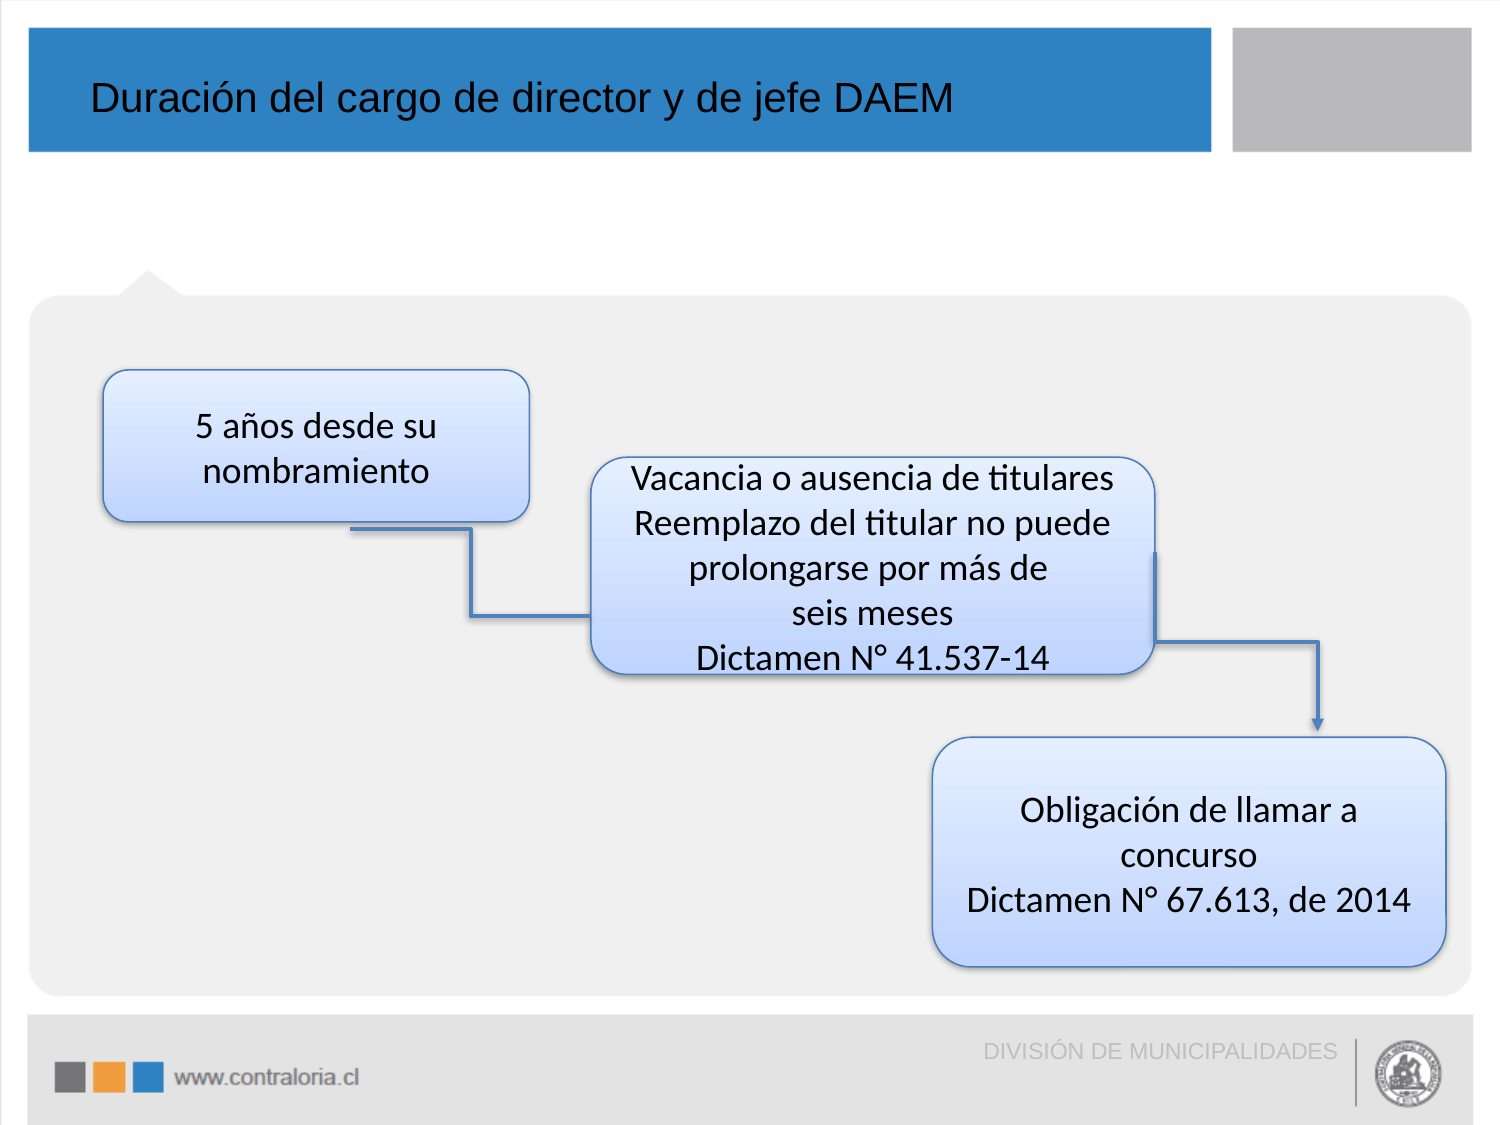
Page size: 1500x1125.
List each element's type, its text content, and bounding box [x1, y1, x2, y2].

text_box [1146, 560, 1326, 724]
text_box Vacancia o ausencia de titulares Reemplazo del titular no puede prolongarse por más de seis meses Dictamen N° 41.537-14 [590, 456, 1156, 676]
title Duración del cargo de director y de jefe DAEM [74, 44, 1098, 147]
text_box Obligación de llamar a concurso Dictamen N° 67.613, de 2014 [931, 736, 1447, 968]
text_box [350, 529, 591, 617]
picture [0, 0, 1500, 1125]
text_box 5 años desde su nombramiento [102, 369, 531, 523]
list DIVISIÓN DE MUNICIPALIDADES [290, 1029, 1354, 1073]
